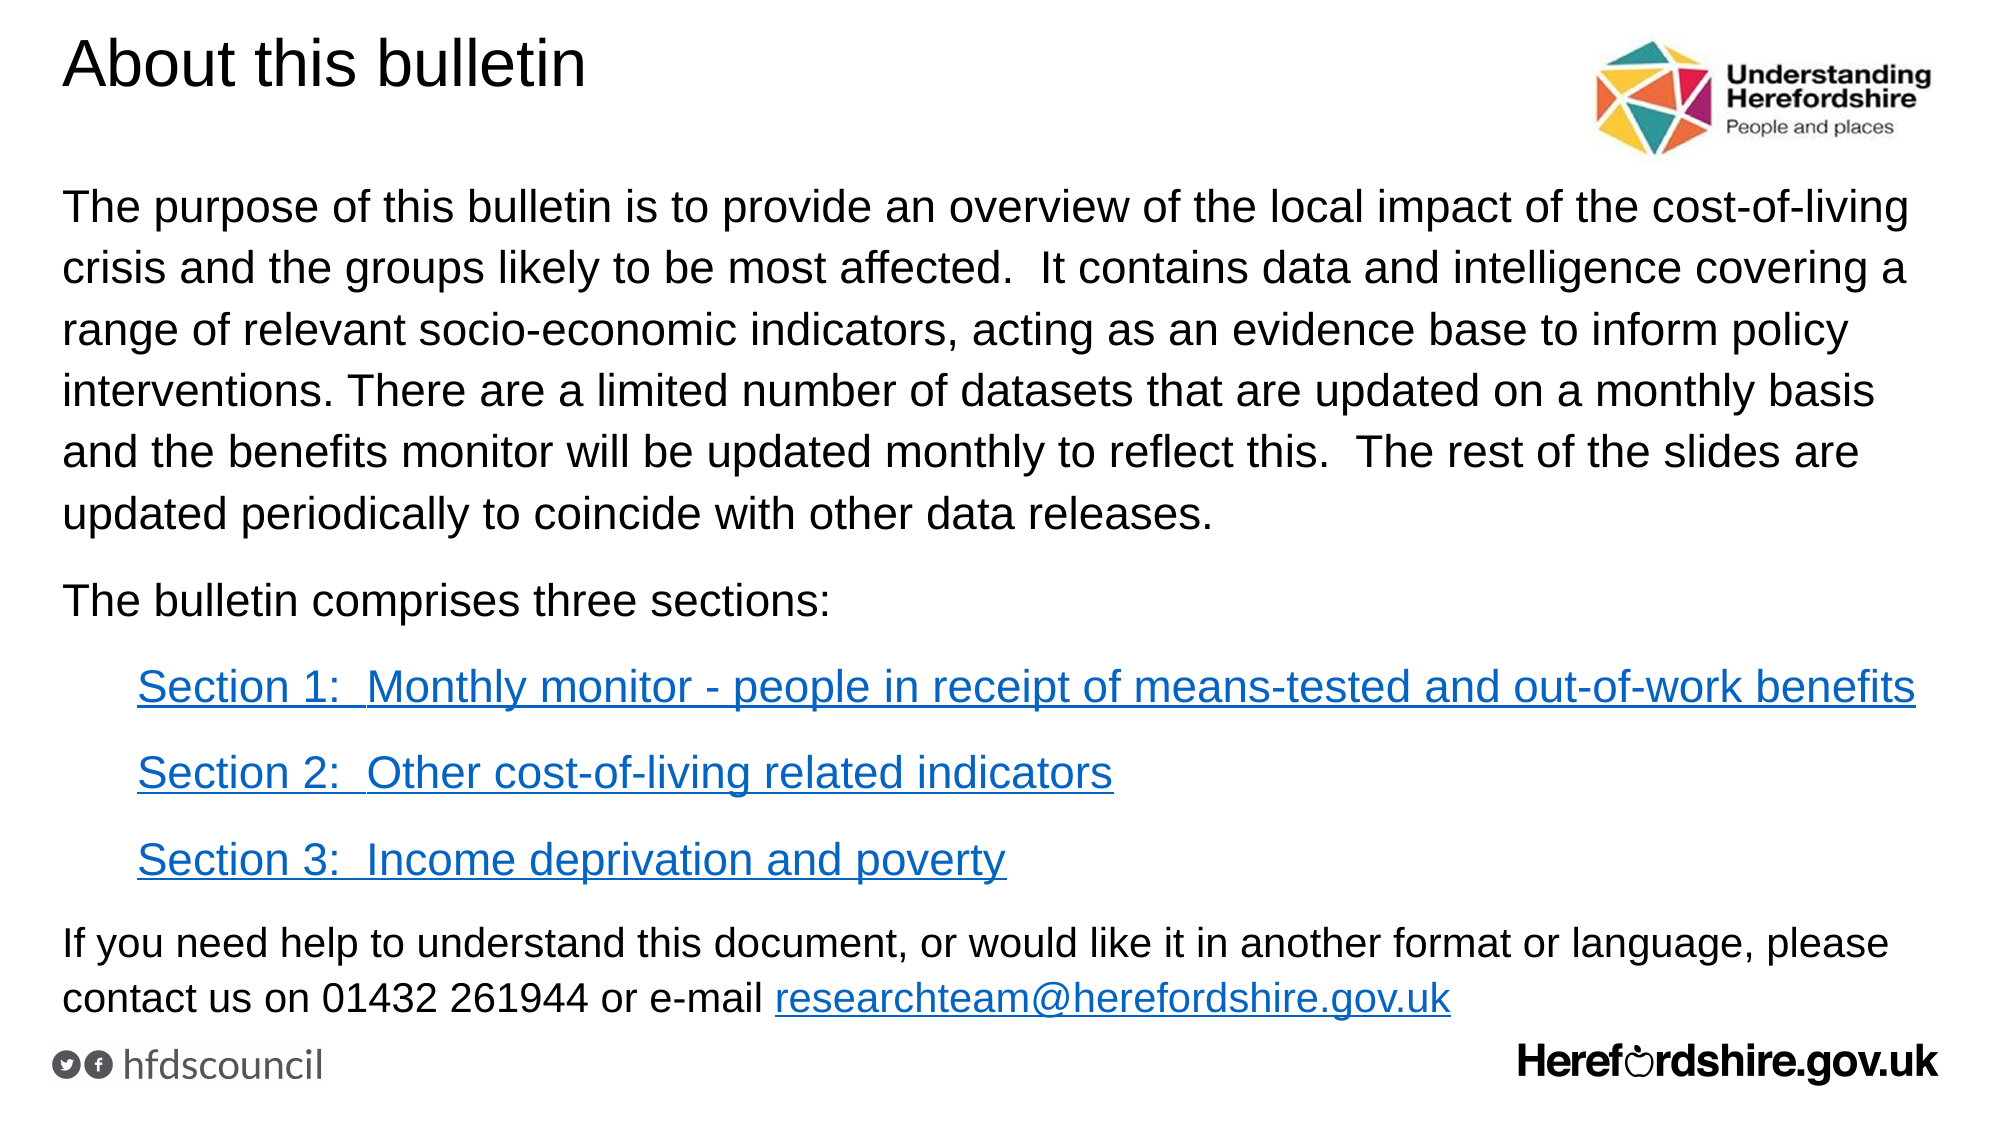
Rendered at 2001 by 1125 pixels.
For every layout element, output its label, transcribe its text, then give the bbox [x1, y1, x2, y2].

picture [1505, 1037, 1951, 1093]
title About this bulletin [47, 15, 1937, 118]
list The purpose of this bulletin is to provide an overview of the local impact of the cost-of-living crisis and the groups likely to be most affected. It contains data and intelligence covering a range of relevant socio-economic indicators, acting as an evidence base to inform policy interventions. There are a limited number of datasets that are updated on a monthly basis and the benefits monitor will be updated monthly to reflect this. The rest of the slides are updated periodically to coincide with other data releases. The bulletin comprises three sections: Section 1: Monthly monitor - people in receipt of means-tested and out-of-work benefits Section 2: Other cost-of-living related indicators Section 3: Income deprivation and poverty If you need help to understand this document, or would like it in another format or language, please contact us on 01432 261944 or e-mail researchteam@herefordshire.gov.uk [47, 162, 1964, 1037]
picture [1582, 118, 1937, 162]
picture [47, 1045, 327, 1084]
